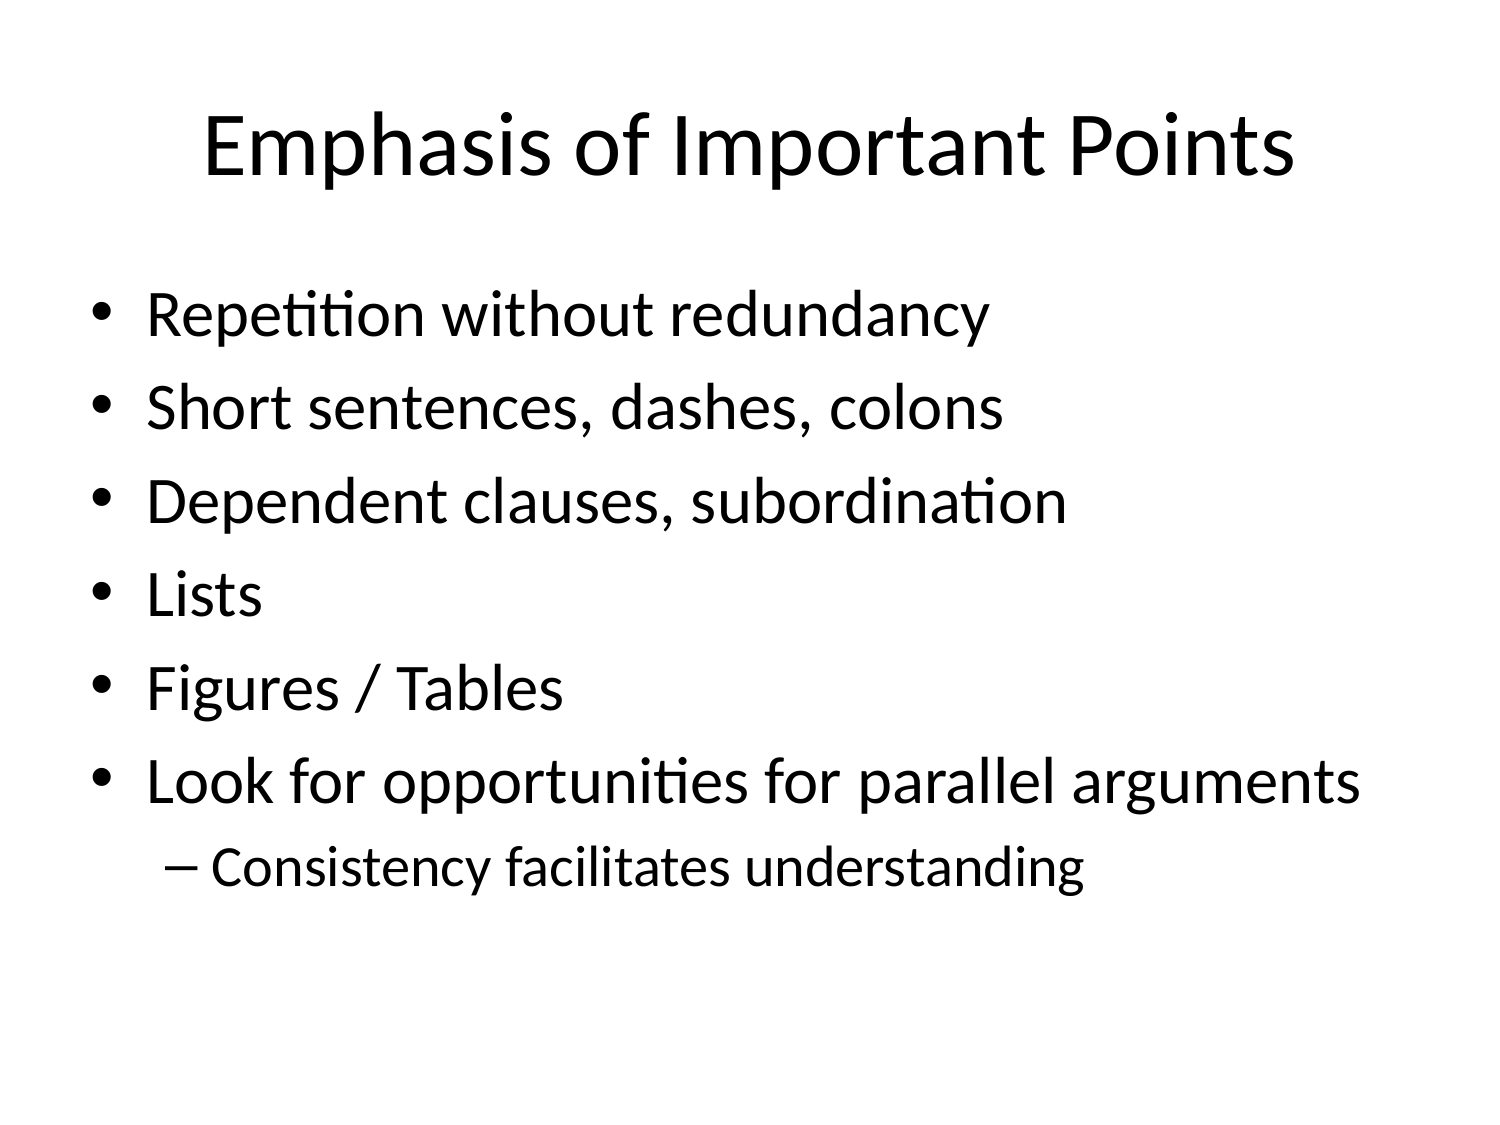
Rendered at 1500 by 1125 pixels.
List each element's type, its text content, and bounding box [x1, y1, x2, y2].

list Repetition without redundancy Short sentences, dashes, colons Dependent clauses, subordination Lists Figures / Tables Look for opportunities for parallel arguments Consistency facilitates understanding [75, 262, 1425, 1005]
title Emphasis of Important Points [75, 45, 1425, 233]
